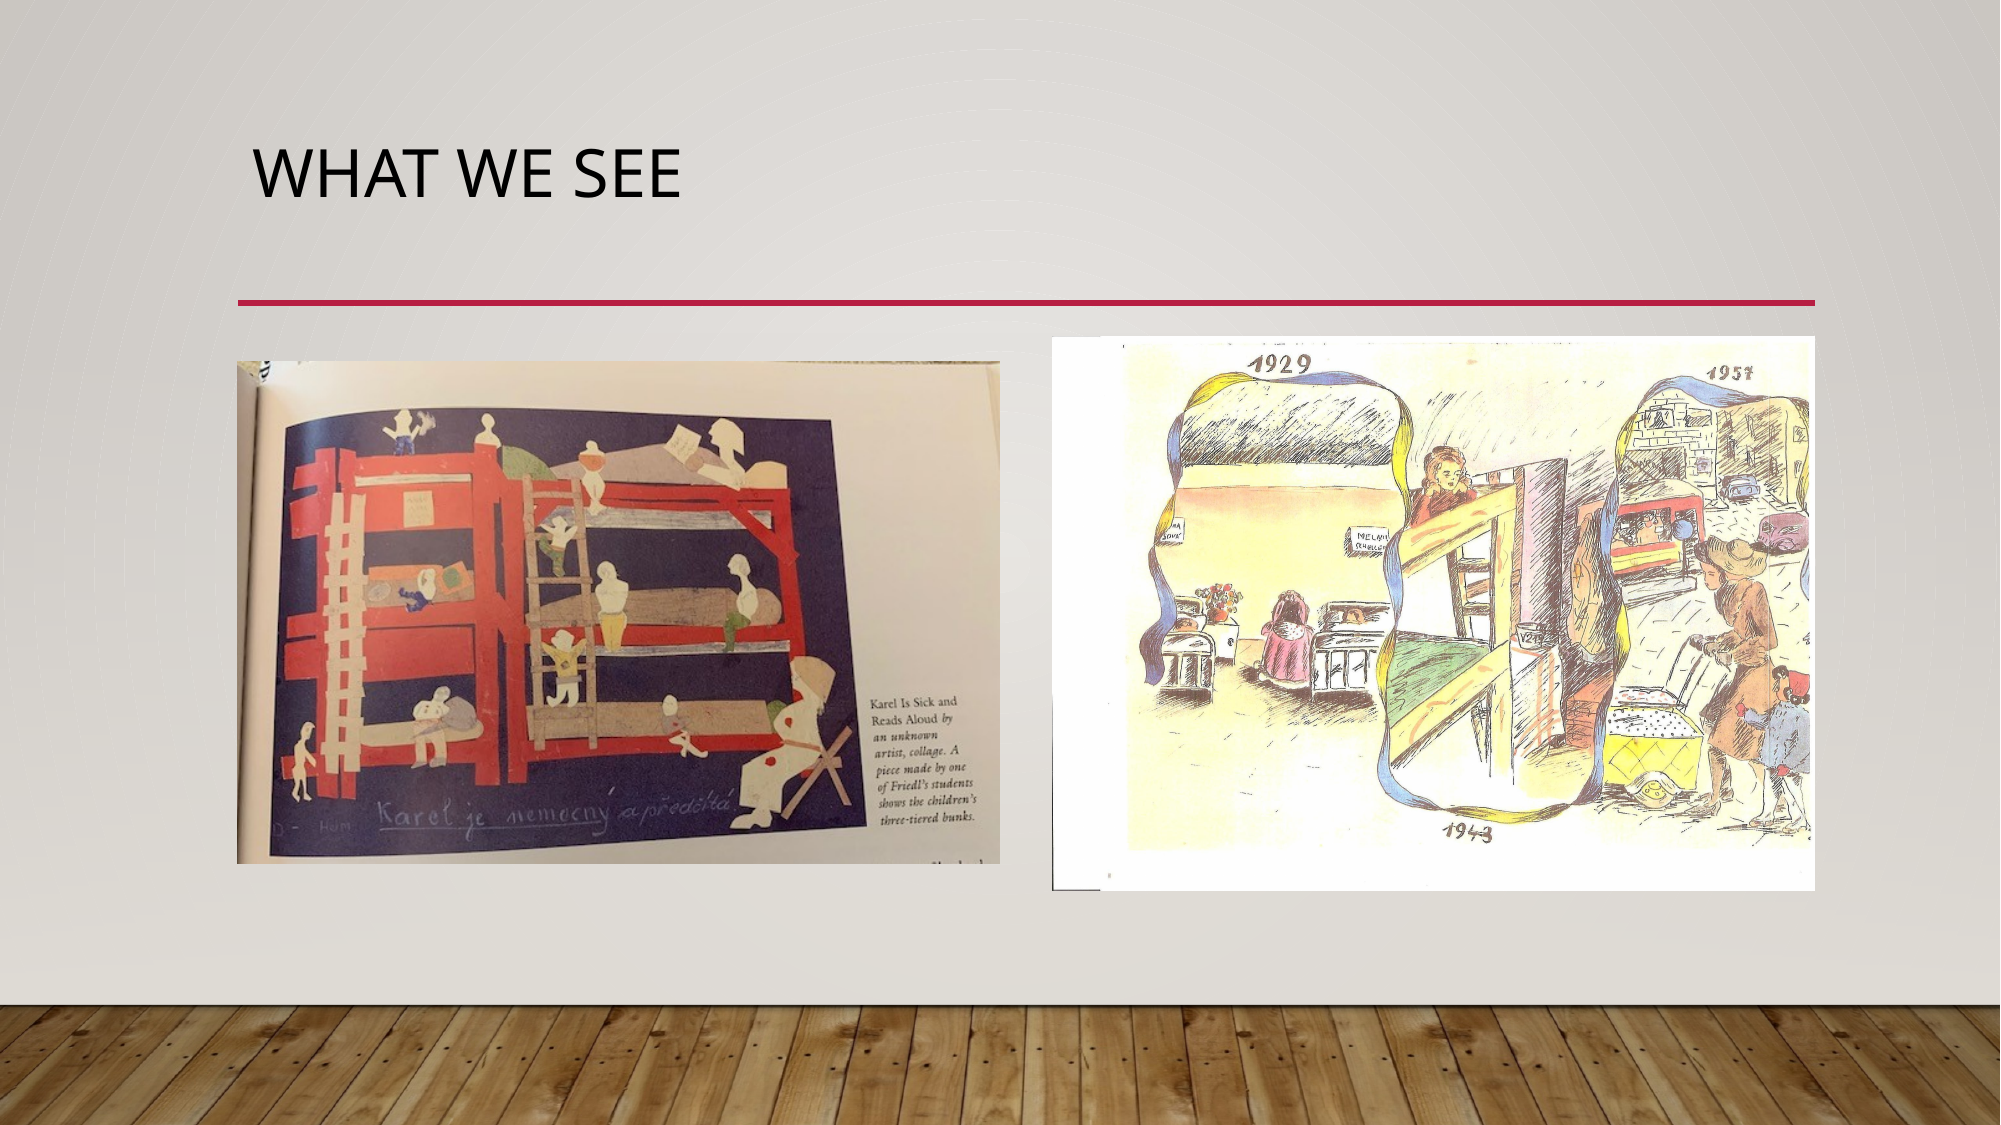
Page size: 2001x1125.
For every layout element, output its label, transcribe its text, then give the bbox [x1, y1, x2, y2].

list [237, 361, 1000, 864]
picture [0, 1005, 2000, 1125]
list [1051, 335, 1815, 891]
title What we see [237, 132, 1814, 306]
